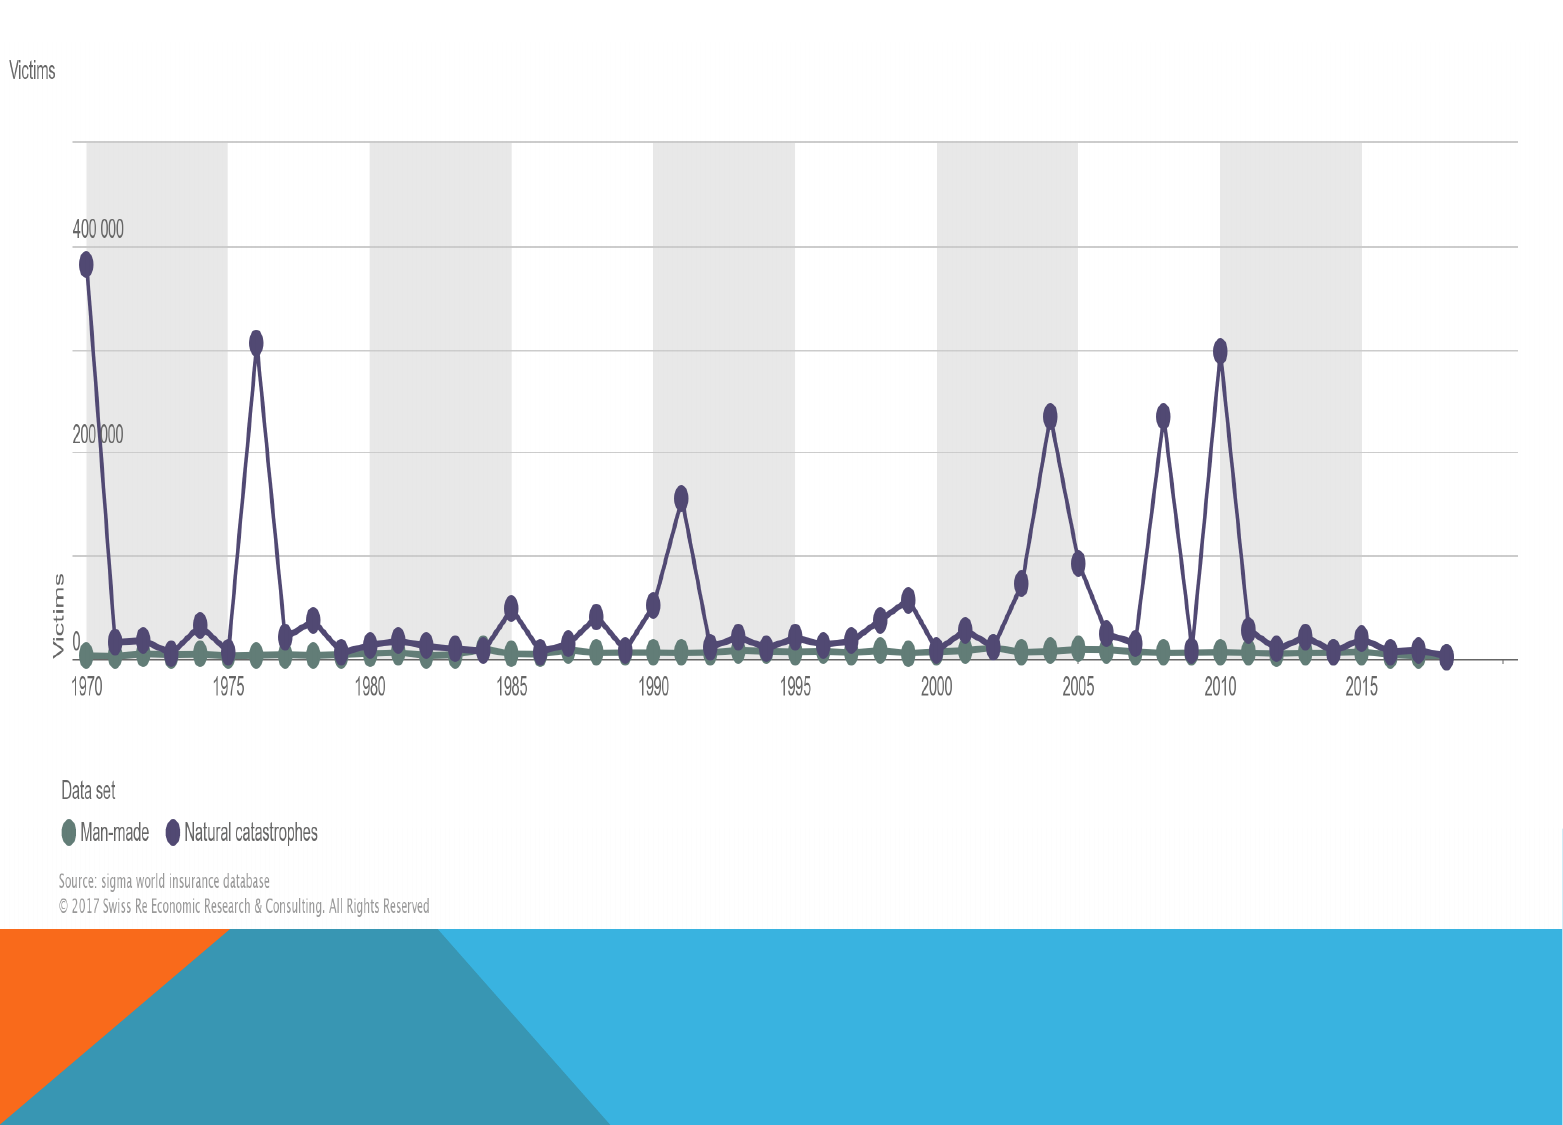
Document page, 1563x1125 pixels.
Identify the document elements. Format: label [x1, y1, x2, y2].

picture [0, 42, 1563, 929]
